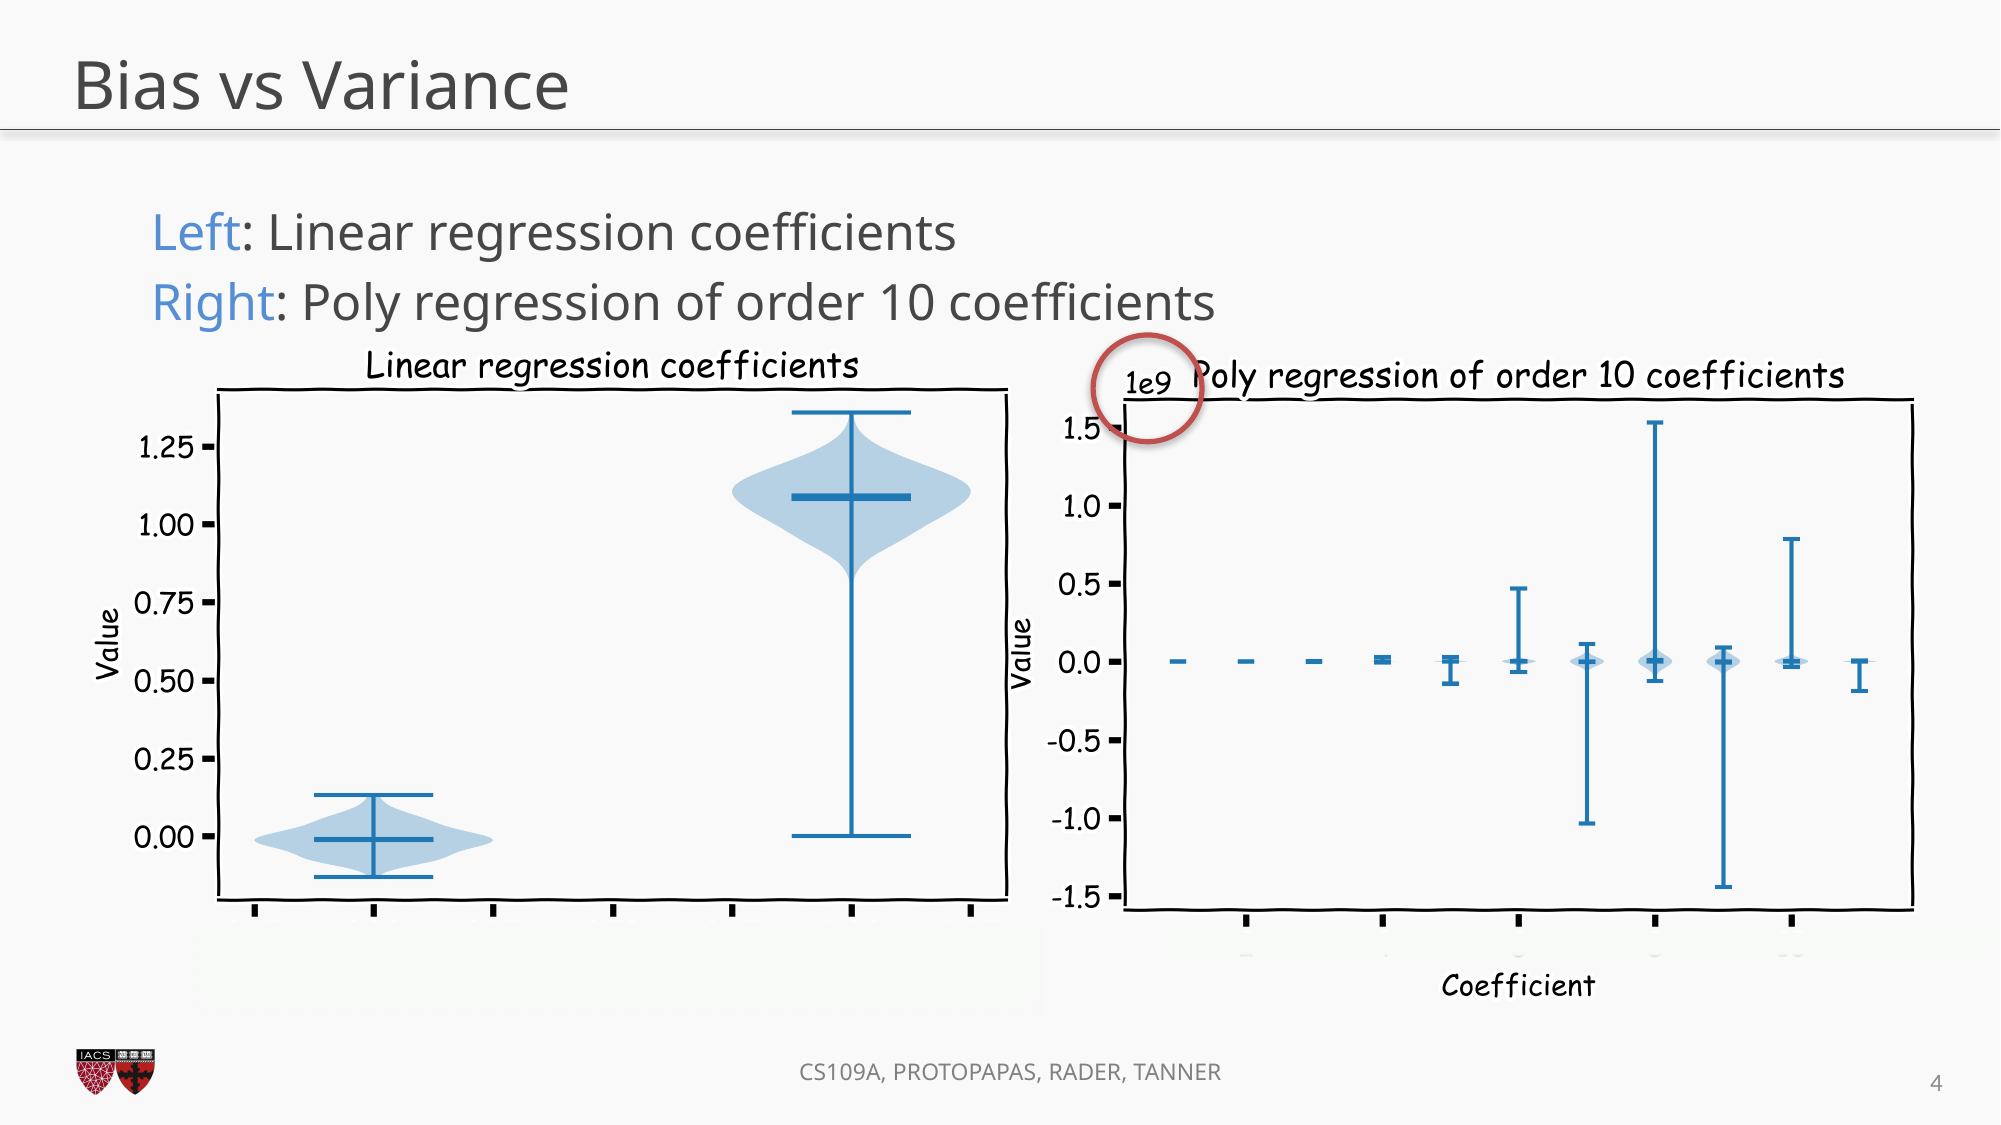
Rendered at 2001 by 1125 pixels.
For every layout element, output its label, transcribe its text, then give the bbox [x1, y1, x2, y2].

picture [0, 299, 2000, 1095]
title Bias vs Variance [57, 35, 1943, 162]
list Left: Linear regression coefficients Right: Poly regression of order 10 coefficients [136, 193, 1831, 308]
